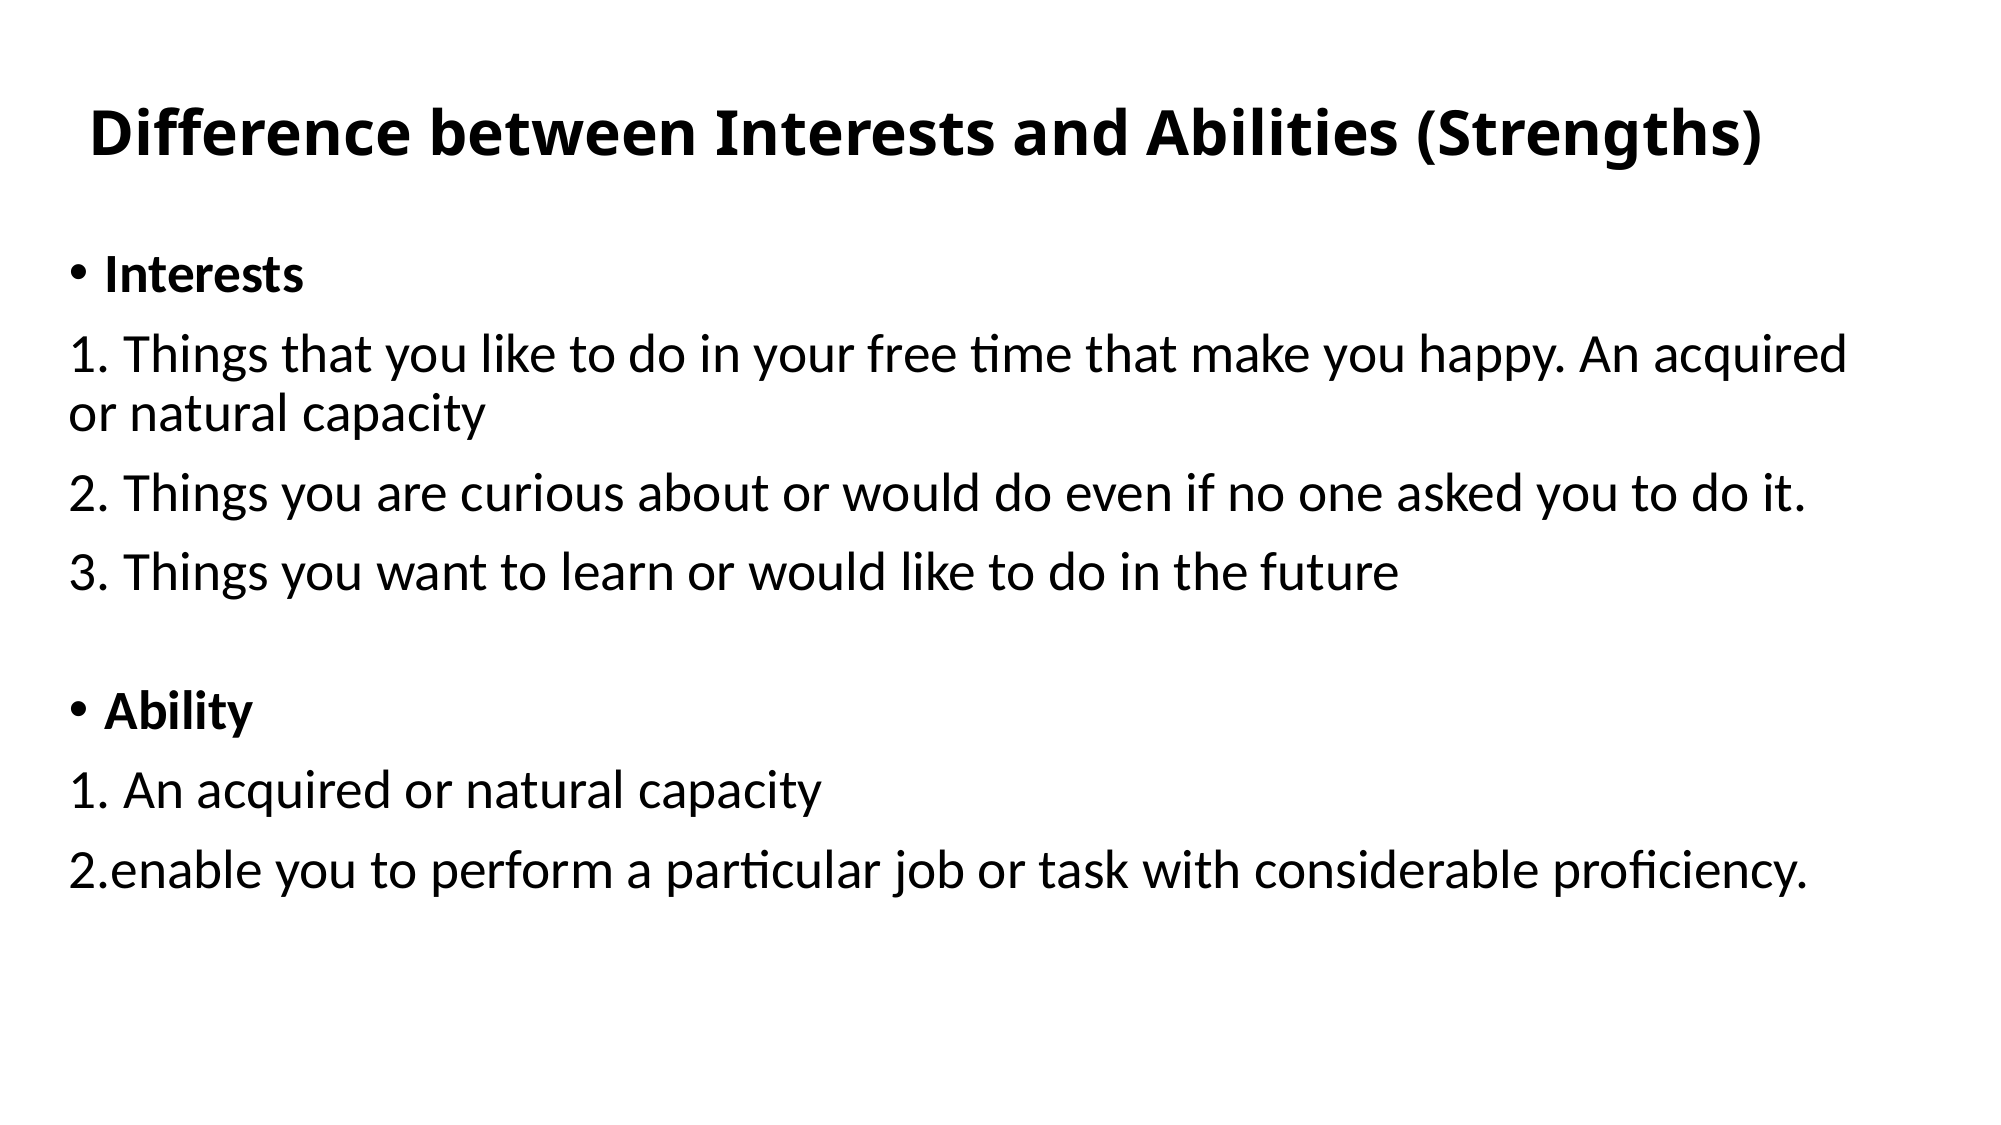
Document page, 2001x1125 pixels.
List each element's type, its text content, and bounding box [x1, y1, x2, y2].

title Difference between Interests and Abilities (Strengths) [73, 64, 1863, 237]
list Interests 1. Things that you like to do in your free time that make you happy. An acquired or natural capacity 2. Things you are curious about or would do even if no one asked you to do it. 3. Things you want to learn or would like to do in the future Ability 1. An acquired or natural capacity 2.enable you to perform a particular job or task with considerable proficiency. [53, 237, 1880, 1001]
